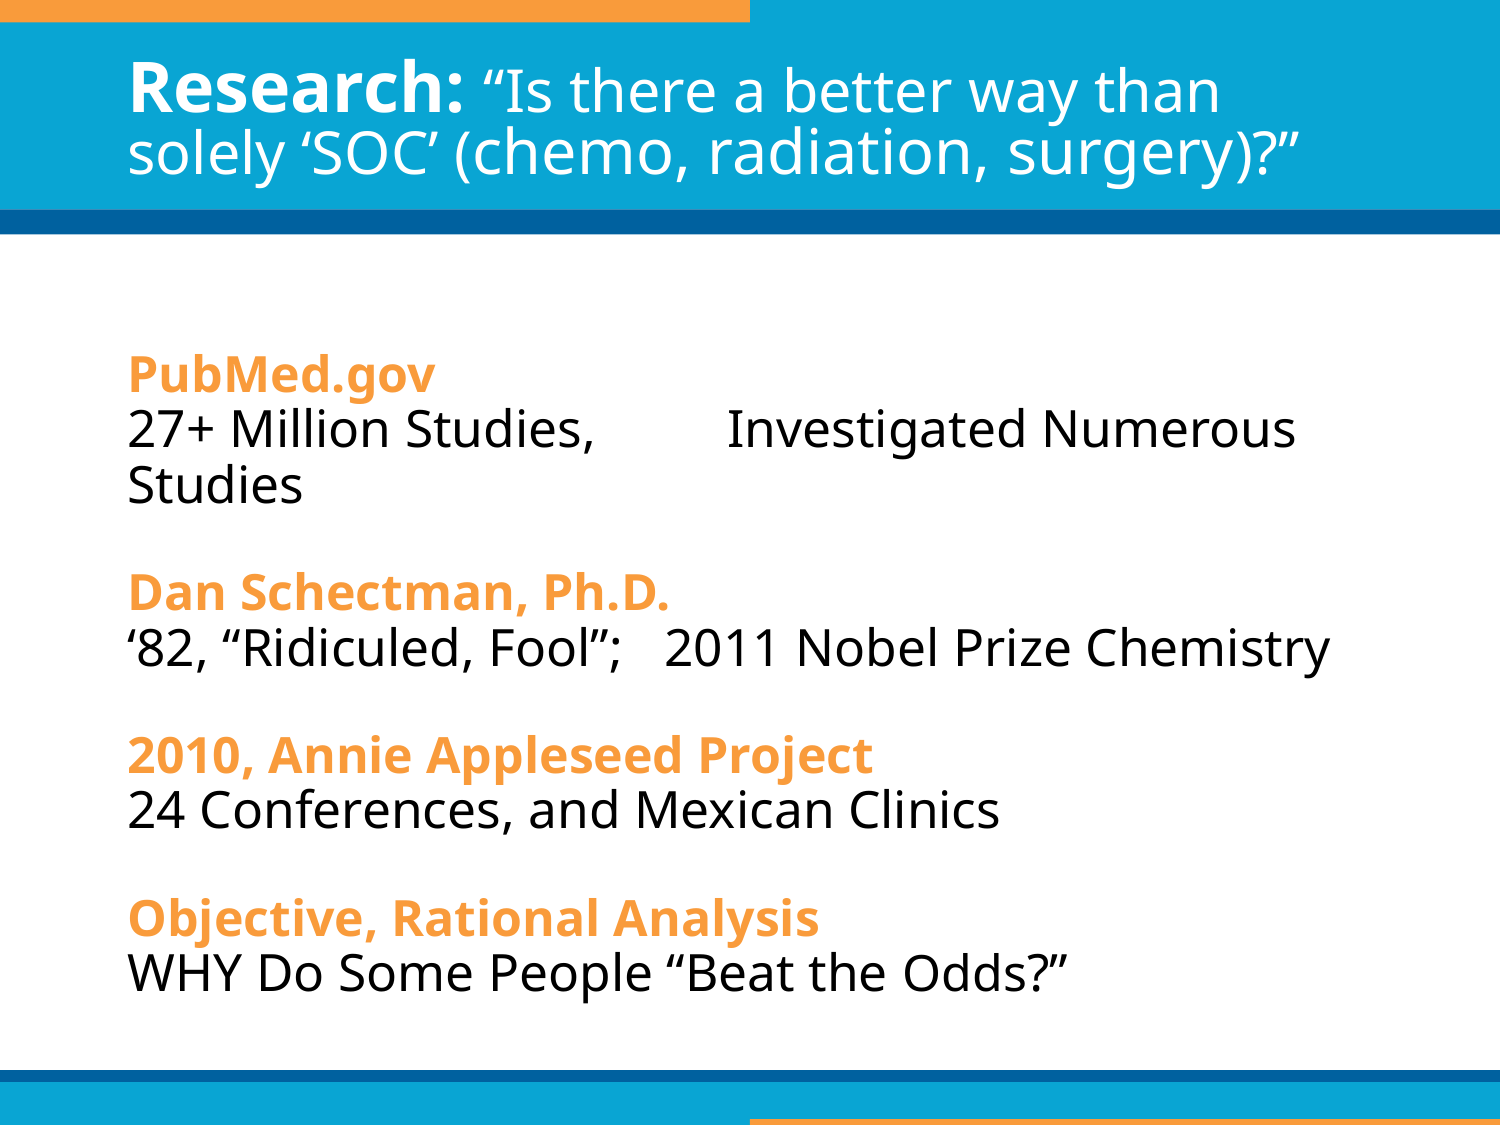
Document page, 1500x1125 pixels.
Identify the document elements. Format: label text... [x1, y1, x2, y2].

title Research: “Is there a better way than solely ‘SOC’ (chemo, radiation, surgery)?” [112, 36, 1388, 210]
list PubMed.gov 27+ Million Studies, Investigated Numerous Studies Dan Schectman, Ph.D. ‘82, “Ridiculed, Fool”; 2011 Nobel Prize Chemistry 2010, Annie Appleseed Project 24 Conferences, and Mexican Clinics Objective, Rational Analysis WHY Do Some People “Beat the Odds?” [112, 341, 1350, 1041]
